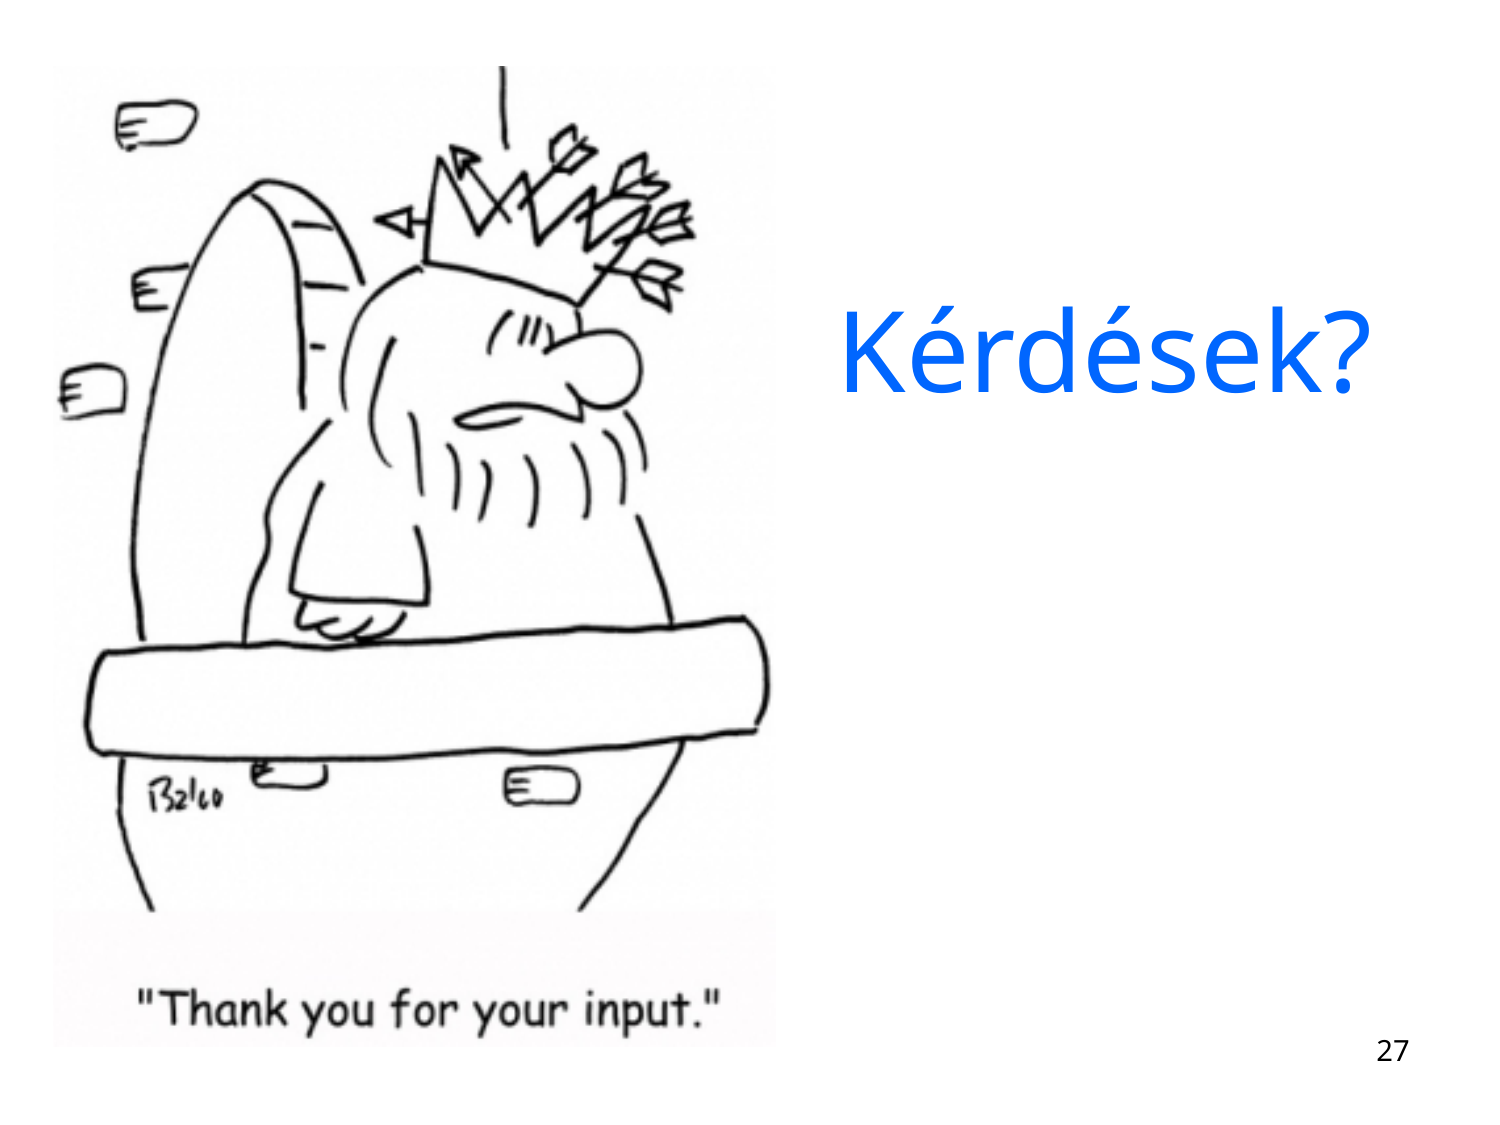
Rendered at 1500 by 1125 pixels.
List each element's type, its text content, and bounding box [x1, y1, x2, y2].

picture [53, 66, 777, 1047]
slide_number 27 [1074, 1024, 1425, 1103]
text_box Kérdések? [821, 226, 1388, 468]
